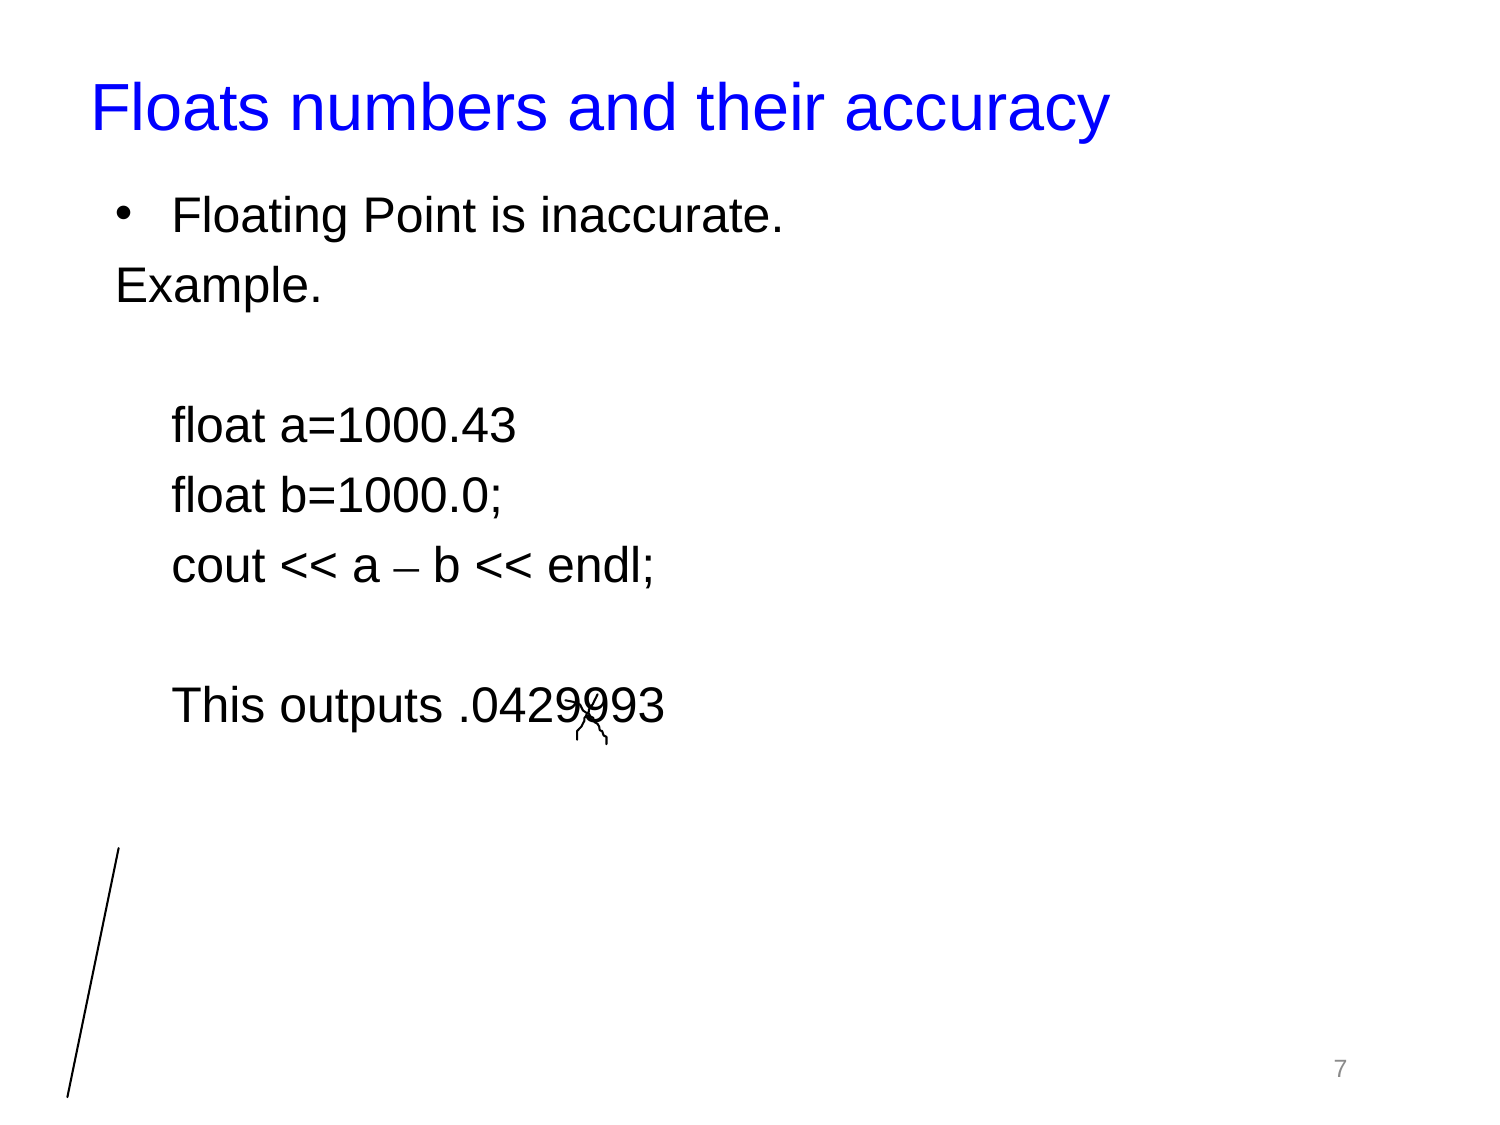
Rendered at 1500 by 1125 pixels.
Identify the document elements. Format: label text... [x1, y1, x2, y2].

slide_number 7 [1012, 1037, 1363, 1098]
list Floating Point is inaccurate. Example. float a=1000.43 float b=1000.0; cout << a – b << endl; This outputs .0429993 [99, 174, 1375, 850]
title Floats numbers and their accuracy [75, 45, 1425, 163]
